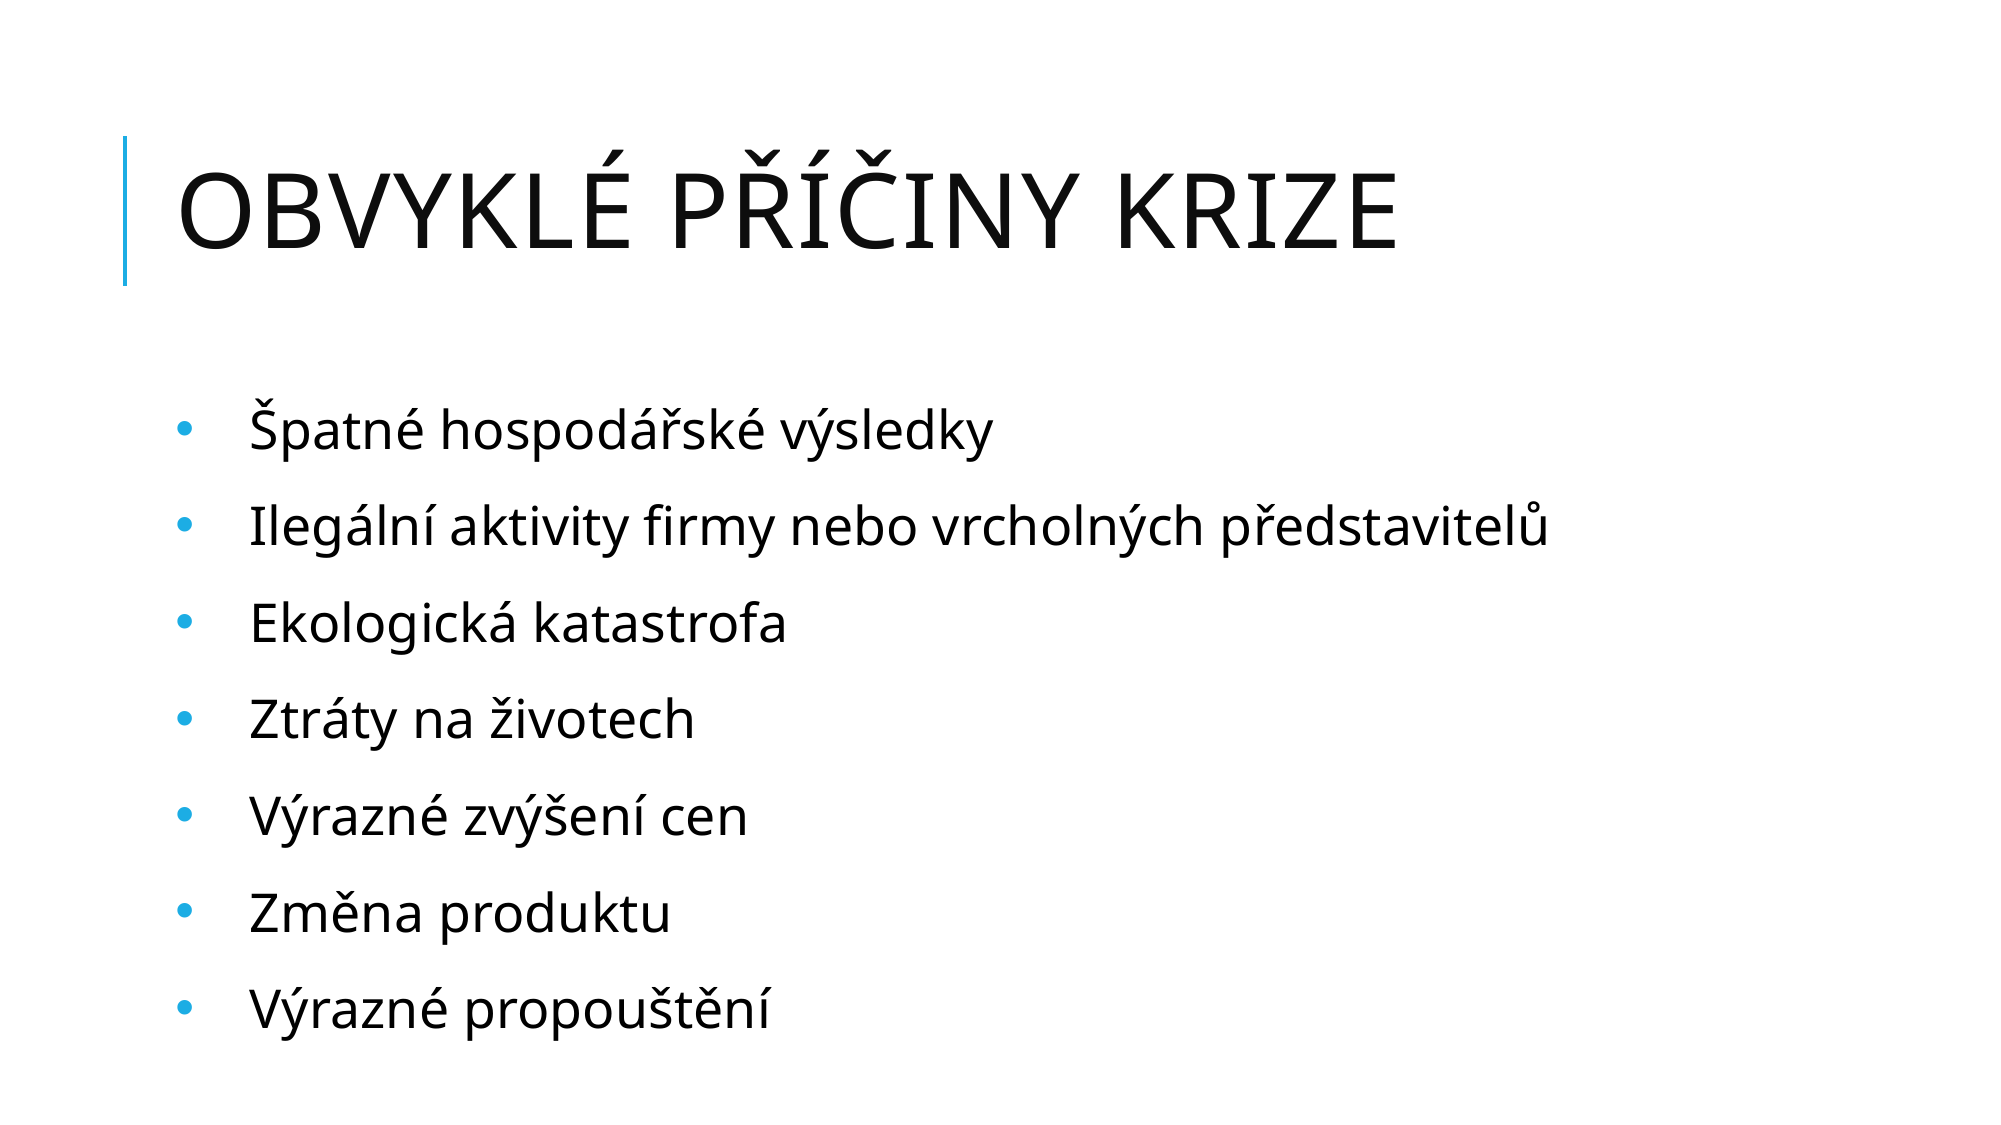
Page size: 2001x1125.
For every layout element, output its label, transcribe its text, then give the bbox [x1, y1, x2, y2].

list Špatné hospodářské výsledky Ilegální aktivity firmy nebo vrcholných představitelů Ekologická katastrofa Ztráty na životech Výrazné zvýšení cen Změna produktu Výrazné propouštění [167, 355, 1953, 1053]
title Obvyklé příčiny krize [167, 95, 1763, 343]
